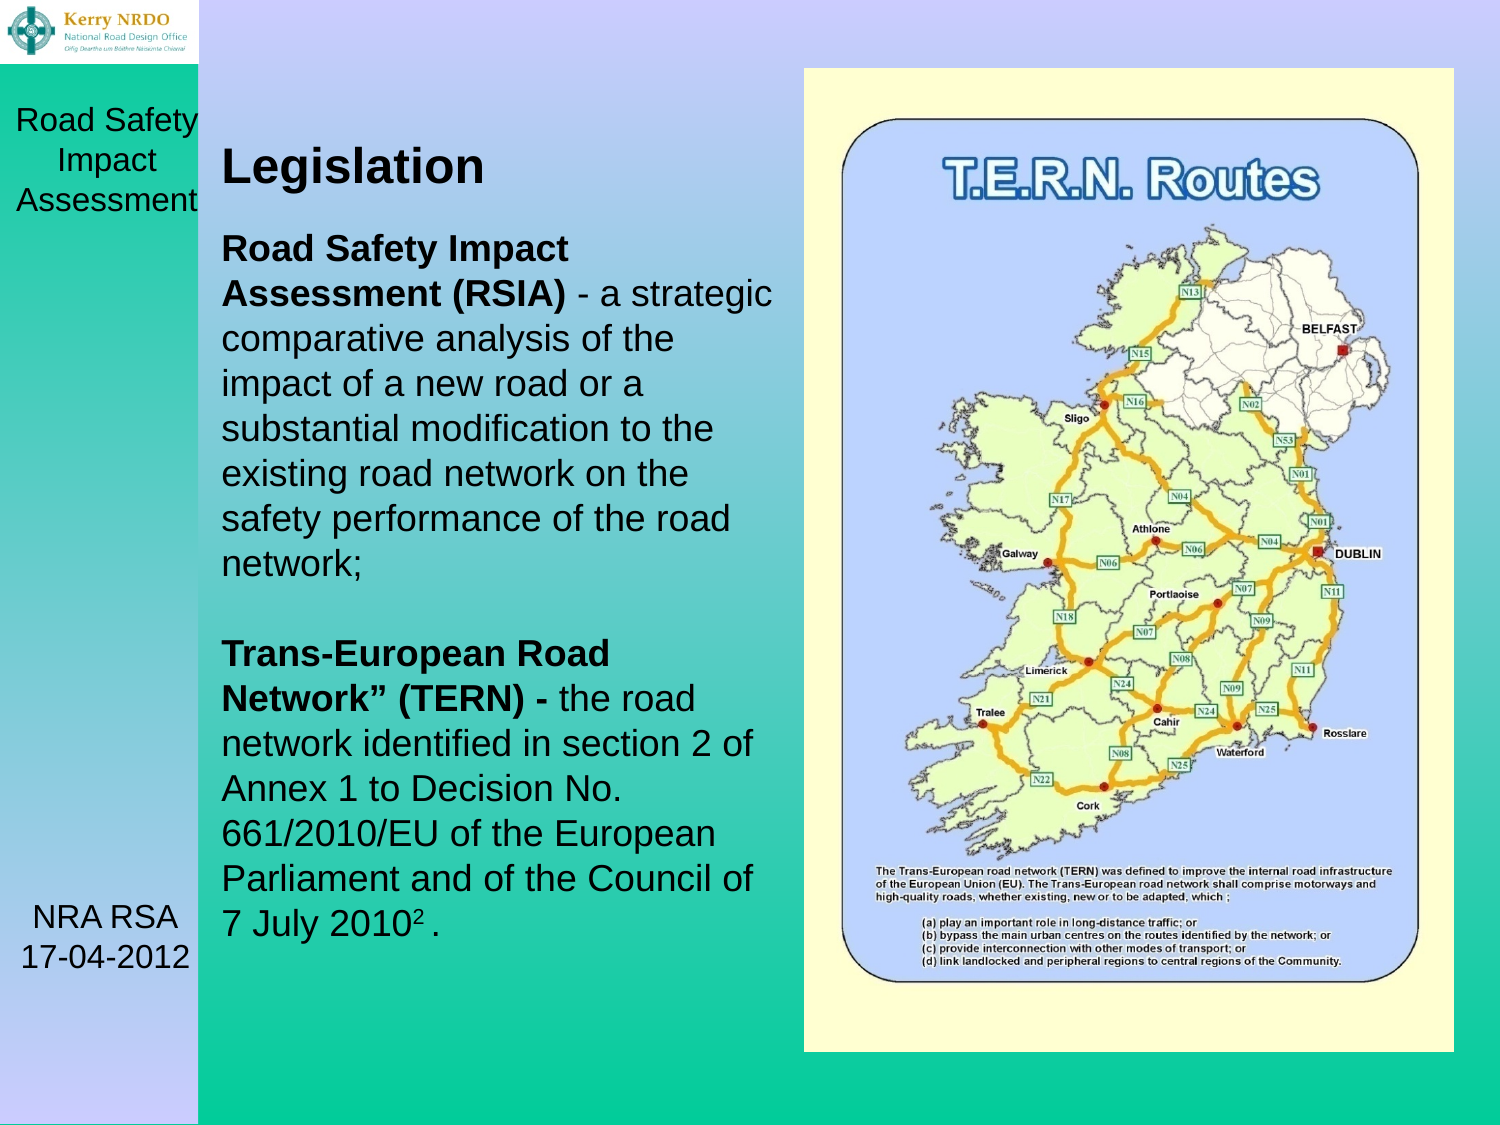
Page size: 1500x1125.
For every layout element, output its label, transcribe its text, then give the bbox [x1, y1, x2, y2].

picture [804, 68, 1454, 1053]
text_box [0, 0, 227, 1125]
text_box Legislation Road Safety Impact Assessment (RSIA) - a strategic comparative analysis of the impact of a new road or a substantial modification to the existing road network on the safety performance of the road network; Trans-European Road Network” (TERN) - the road network identified in section 2 of Annex 1 to Decision No. 661/2010/EU of the European Parliament and of the Council of 7 July 20102 . [232, 126, 792, 1125]
text_box [792, 153, 799, 398]
